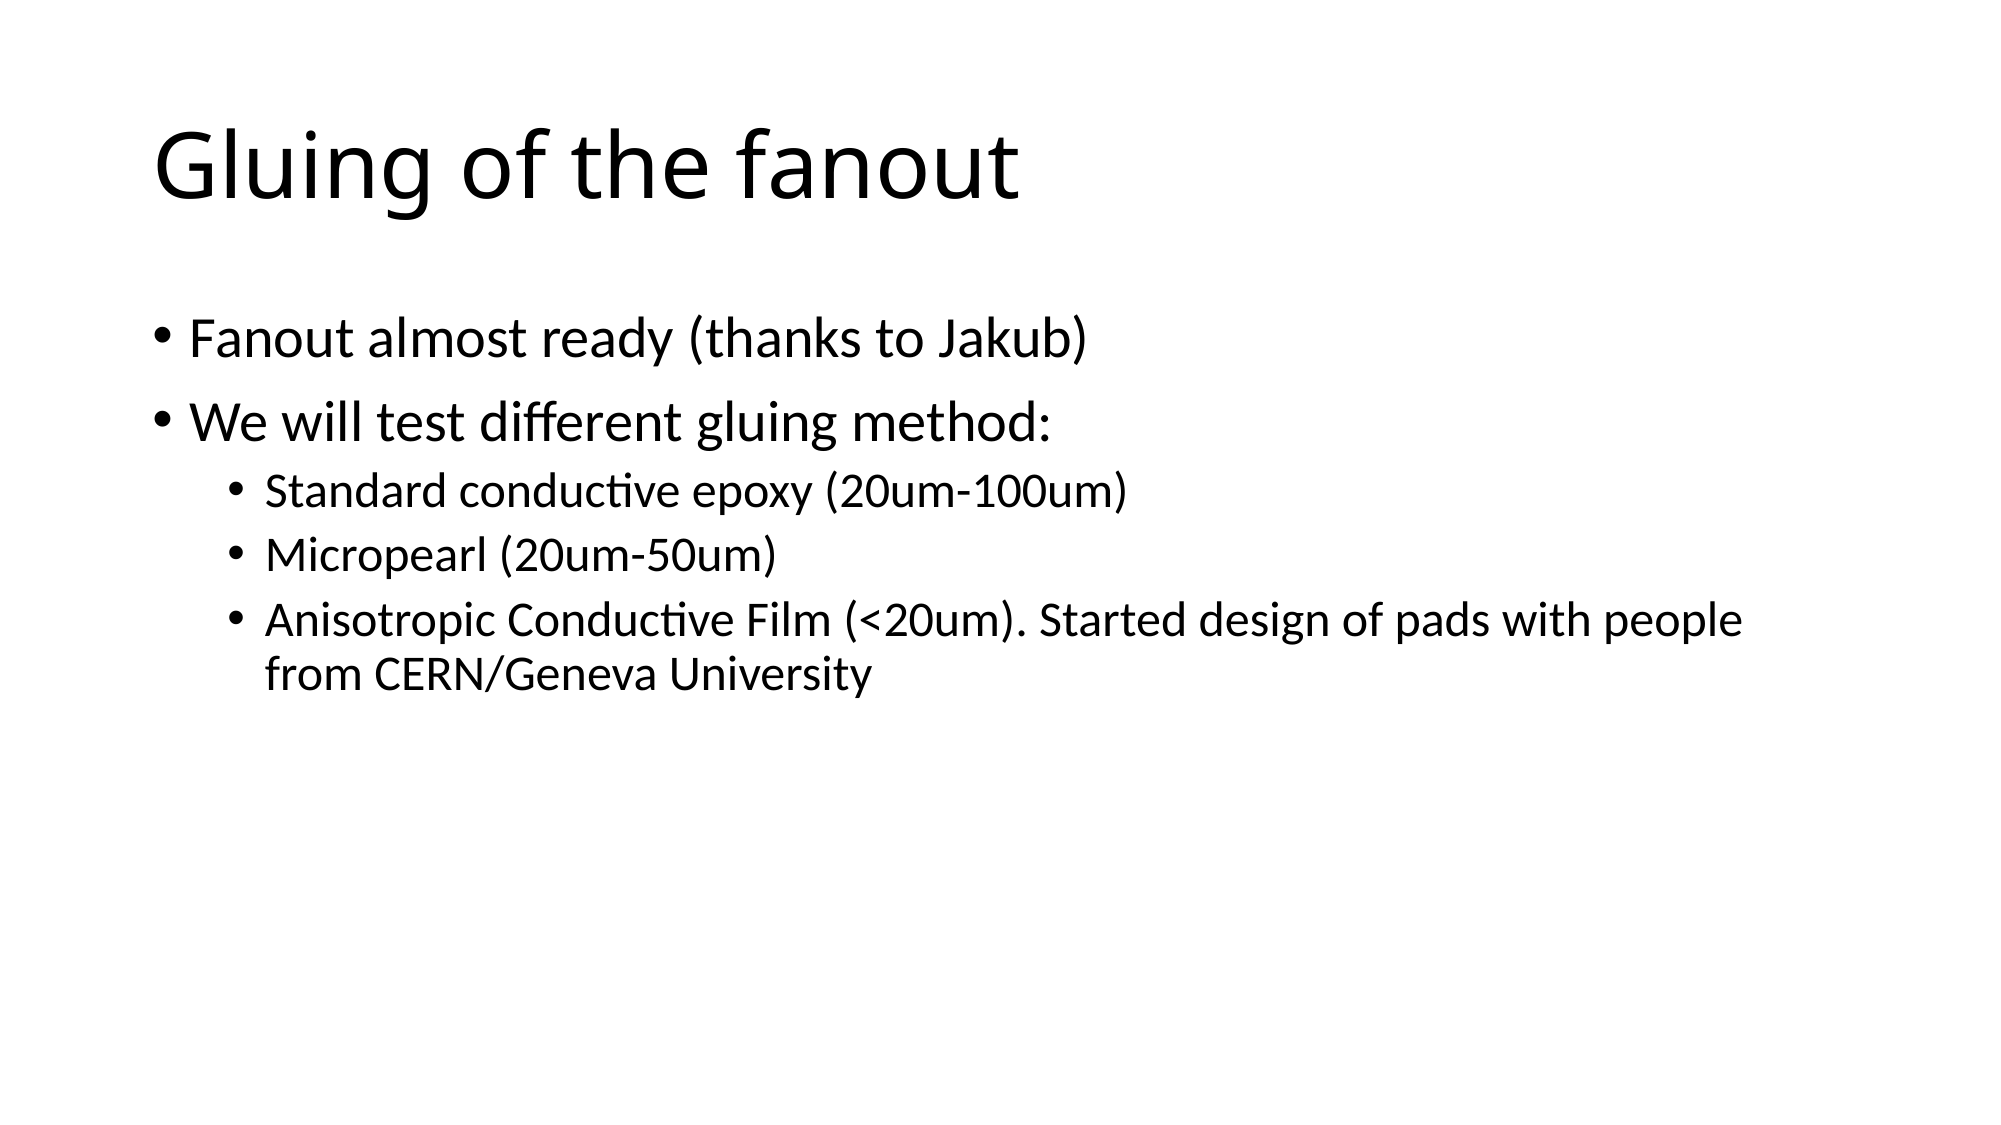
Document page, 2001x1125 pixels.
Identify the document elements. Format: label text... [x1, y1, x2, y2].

list Fanout almost ready (thanks to Jakub) We will test different gluing method: Standard conductive epoxy (20um-100um) Micropearl (20um-50um) Anisotropic Conductive Film (<20um). Started design of pads with people from CERN/Geneva University [137, 299, 1863, 1014]
title Gluing of the fanout [137, 59, 1863, 278]
